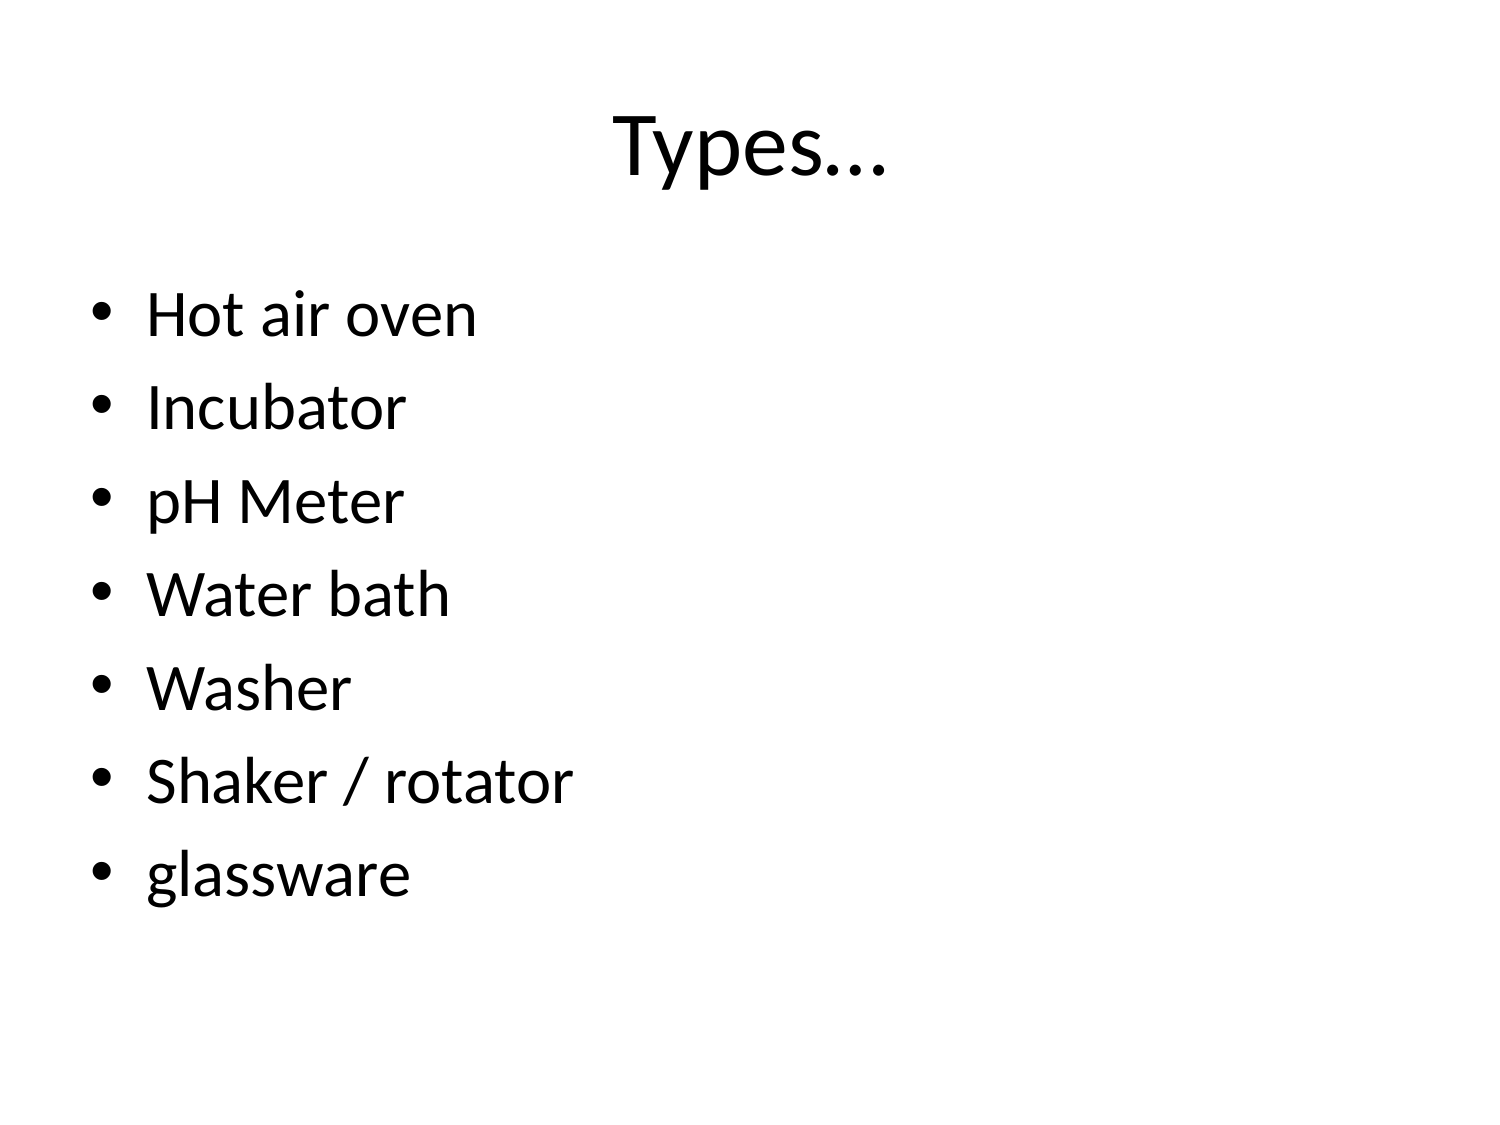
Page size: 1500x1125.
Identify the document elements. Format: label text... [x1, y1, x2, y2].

list Hot air oven Incubator pH Meter Water bath Washer Shaker / rotator glassware [75, 262, 1425, 1005]
title Types… [75, 45, 1425, 233]
